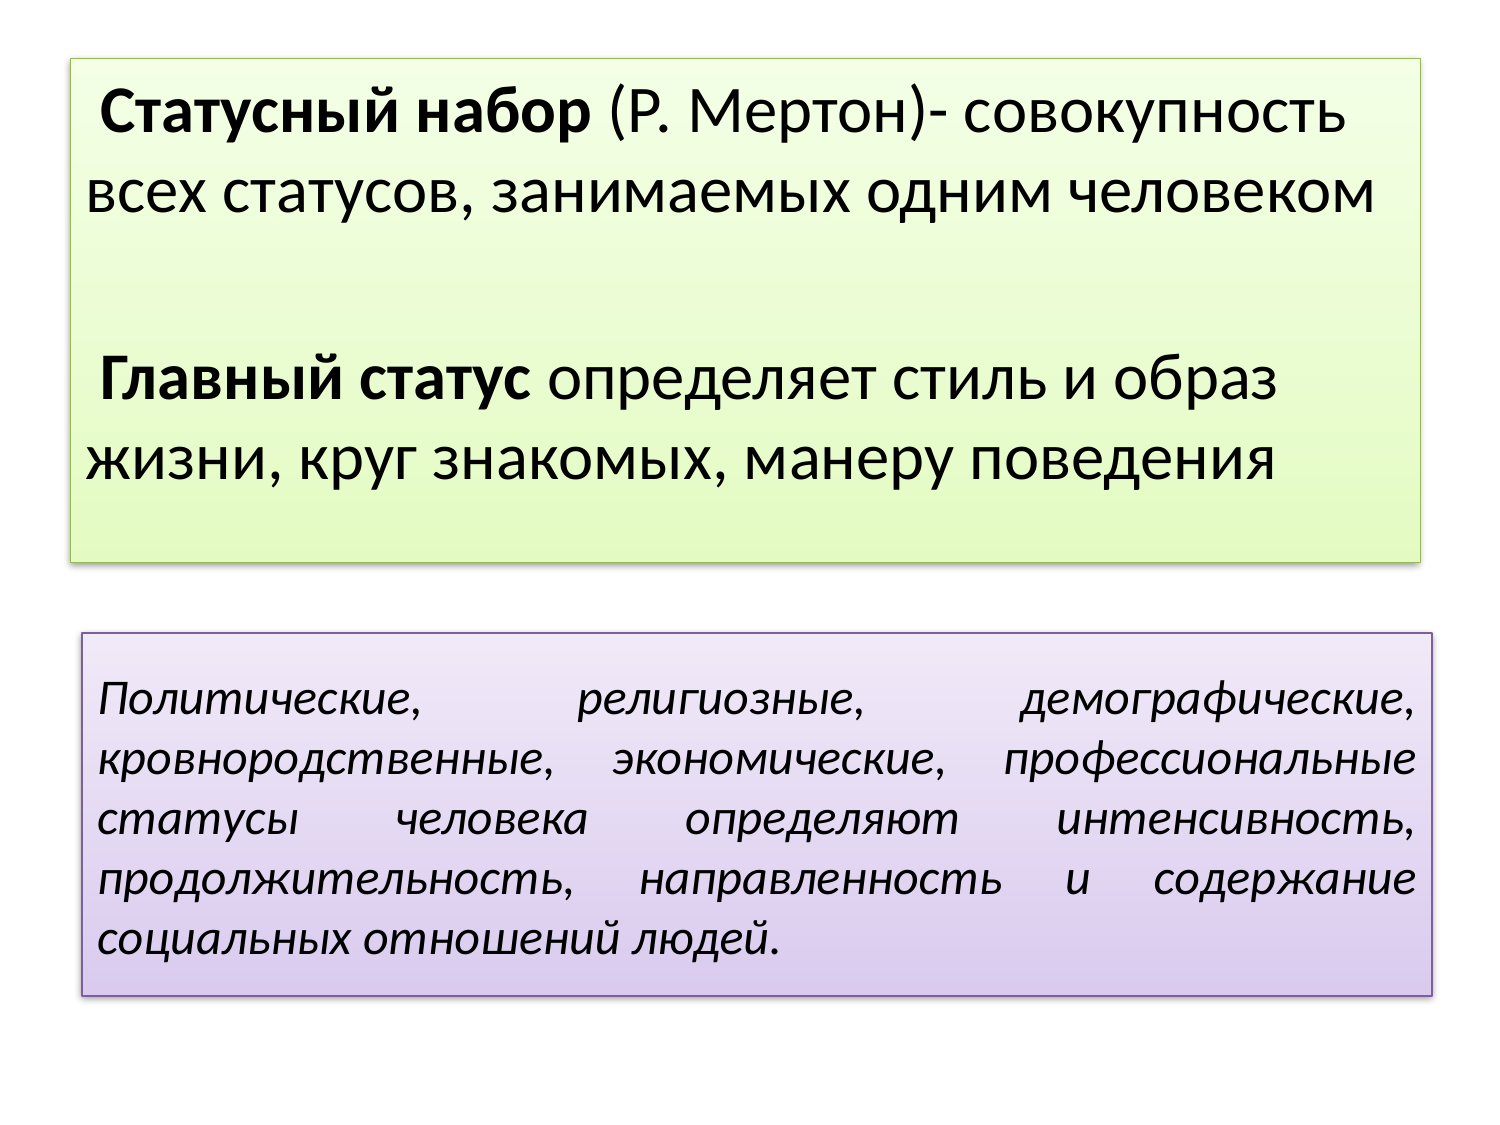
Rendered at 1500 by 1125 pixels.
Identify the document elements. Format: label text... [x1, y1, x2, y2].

list Статусный набор (Р. Мертон)- совокупность всех статусов, занимаемых одним человеком Главный статус определяет стиль и образ жизни, круг знакомых, манеру поведения [70, 58, 1421, 563]
title Политические, религиозные, демографические, кровнородственные, экономические, профессиональные статусы человека определяют интенсивность, продолжительность, направленность и содержание социальных отношений людей. [81, 632, 1433, 997]
